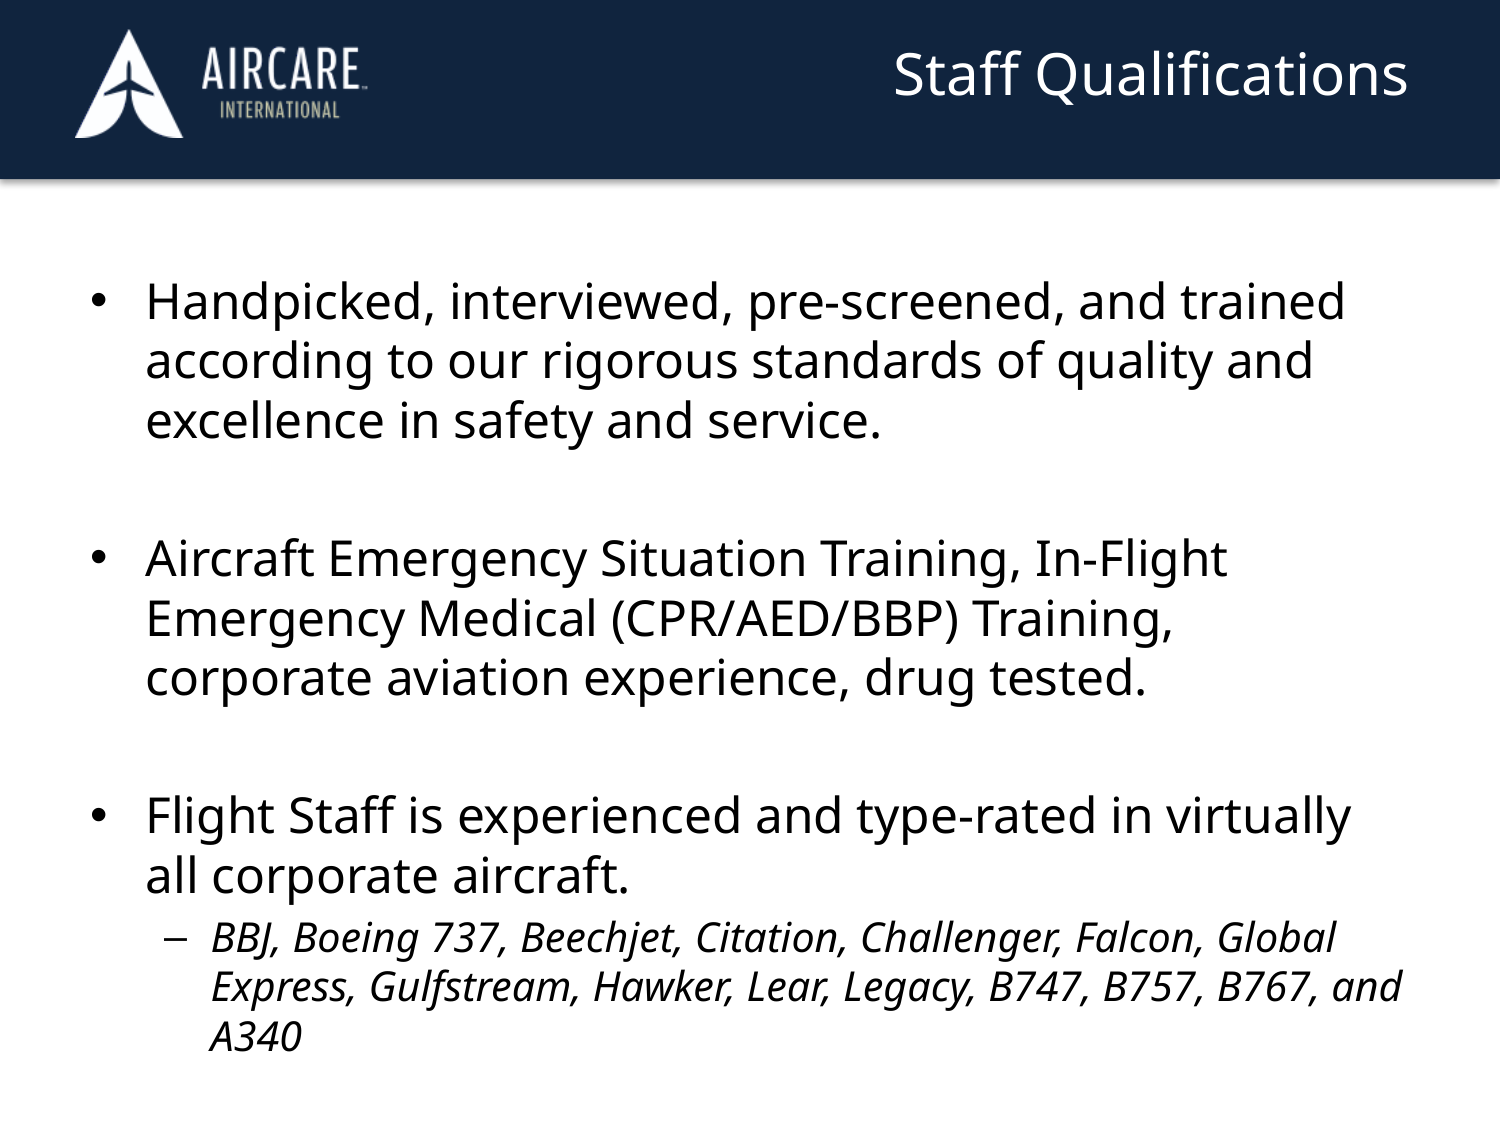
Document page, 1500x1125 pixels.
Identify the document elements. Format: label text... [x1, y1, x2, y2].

list Handpicked, interviewed, pre-screened, and trained according to our rigorous standards of quality and excellence in safety and service. Aircraft Emergency Situation Training, In-Flight Emergency Medical (CPR/AED/BBP) Training, corporate aviation experience, drug tested. Flight Staff is experienced and type-rated in virtually all corporate aircraft. BBJ, Boeing 737, Beechjet, Citation, Challenger, Falcon, Global Express, Gulfstream, Hawker, Lear, Legacy, B747, B757, B767, and A340 [75, 262, 1425, 1076]
picture [75, 29, 373, 138]
title Staff Qualifications [425, 29, 1425, 233]
